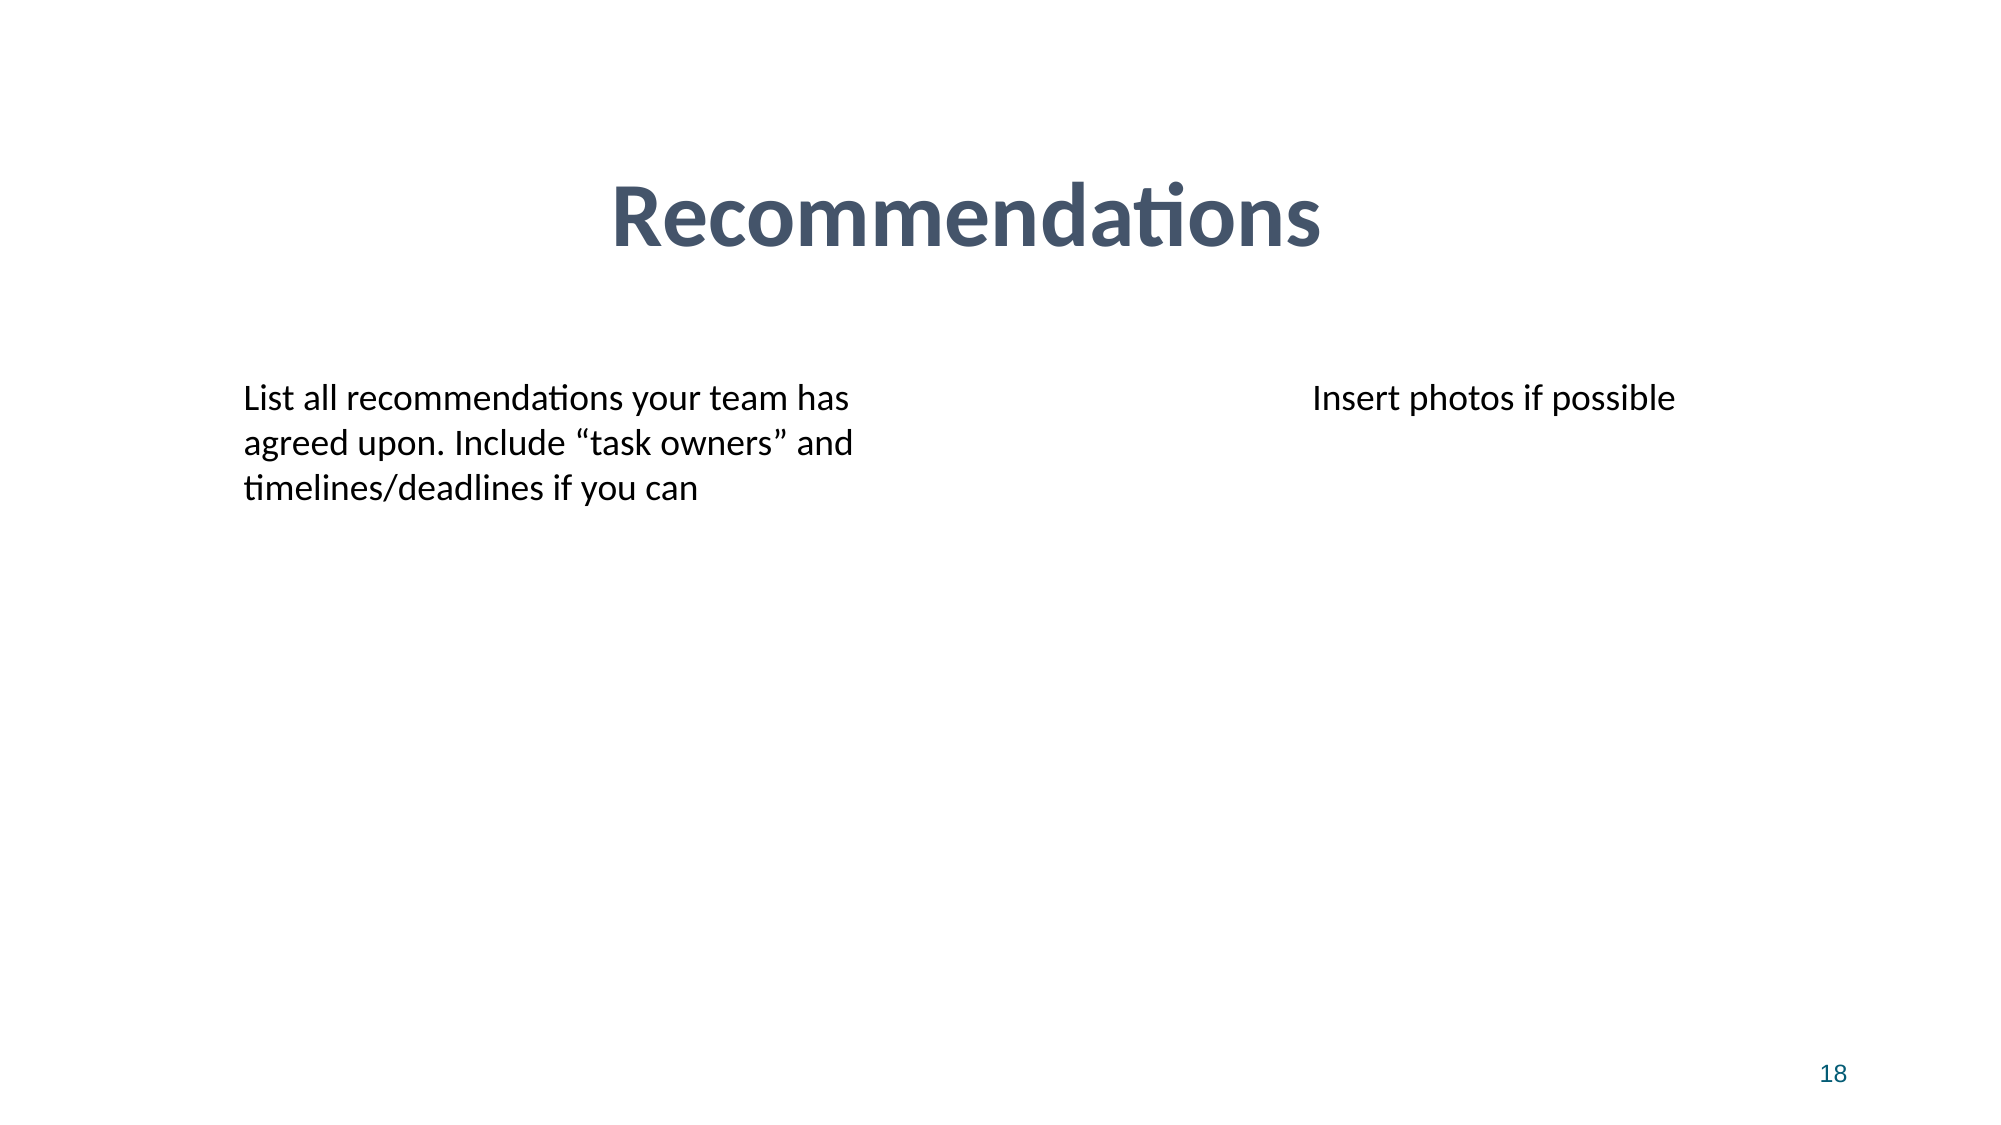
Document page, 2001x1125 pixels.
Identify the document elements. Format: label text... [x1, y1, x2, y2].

text_box List all recommendations your team has agreed upon. Include “task owners” and timelines/deadlines if you can [228, 365, 872, 516]
slide_number 18 [1412, 1042, 1863, 1103]
text_box Insert photos if possible [1297, 365, 1913, 426]
text_box Recommendations [331, 183, 1604, 265]
